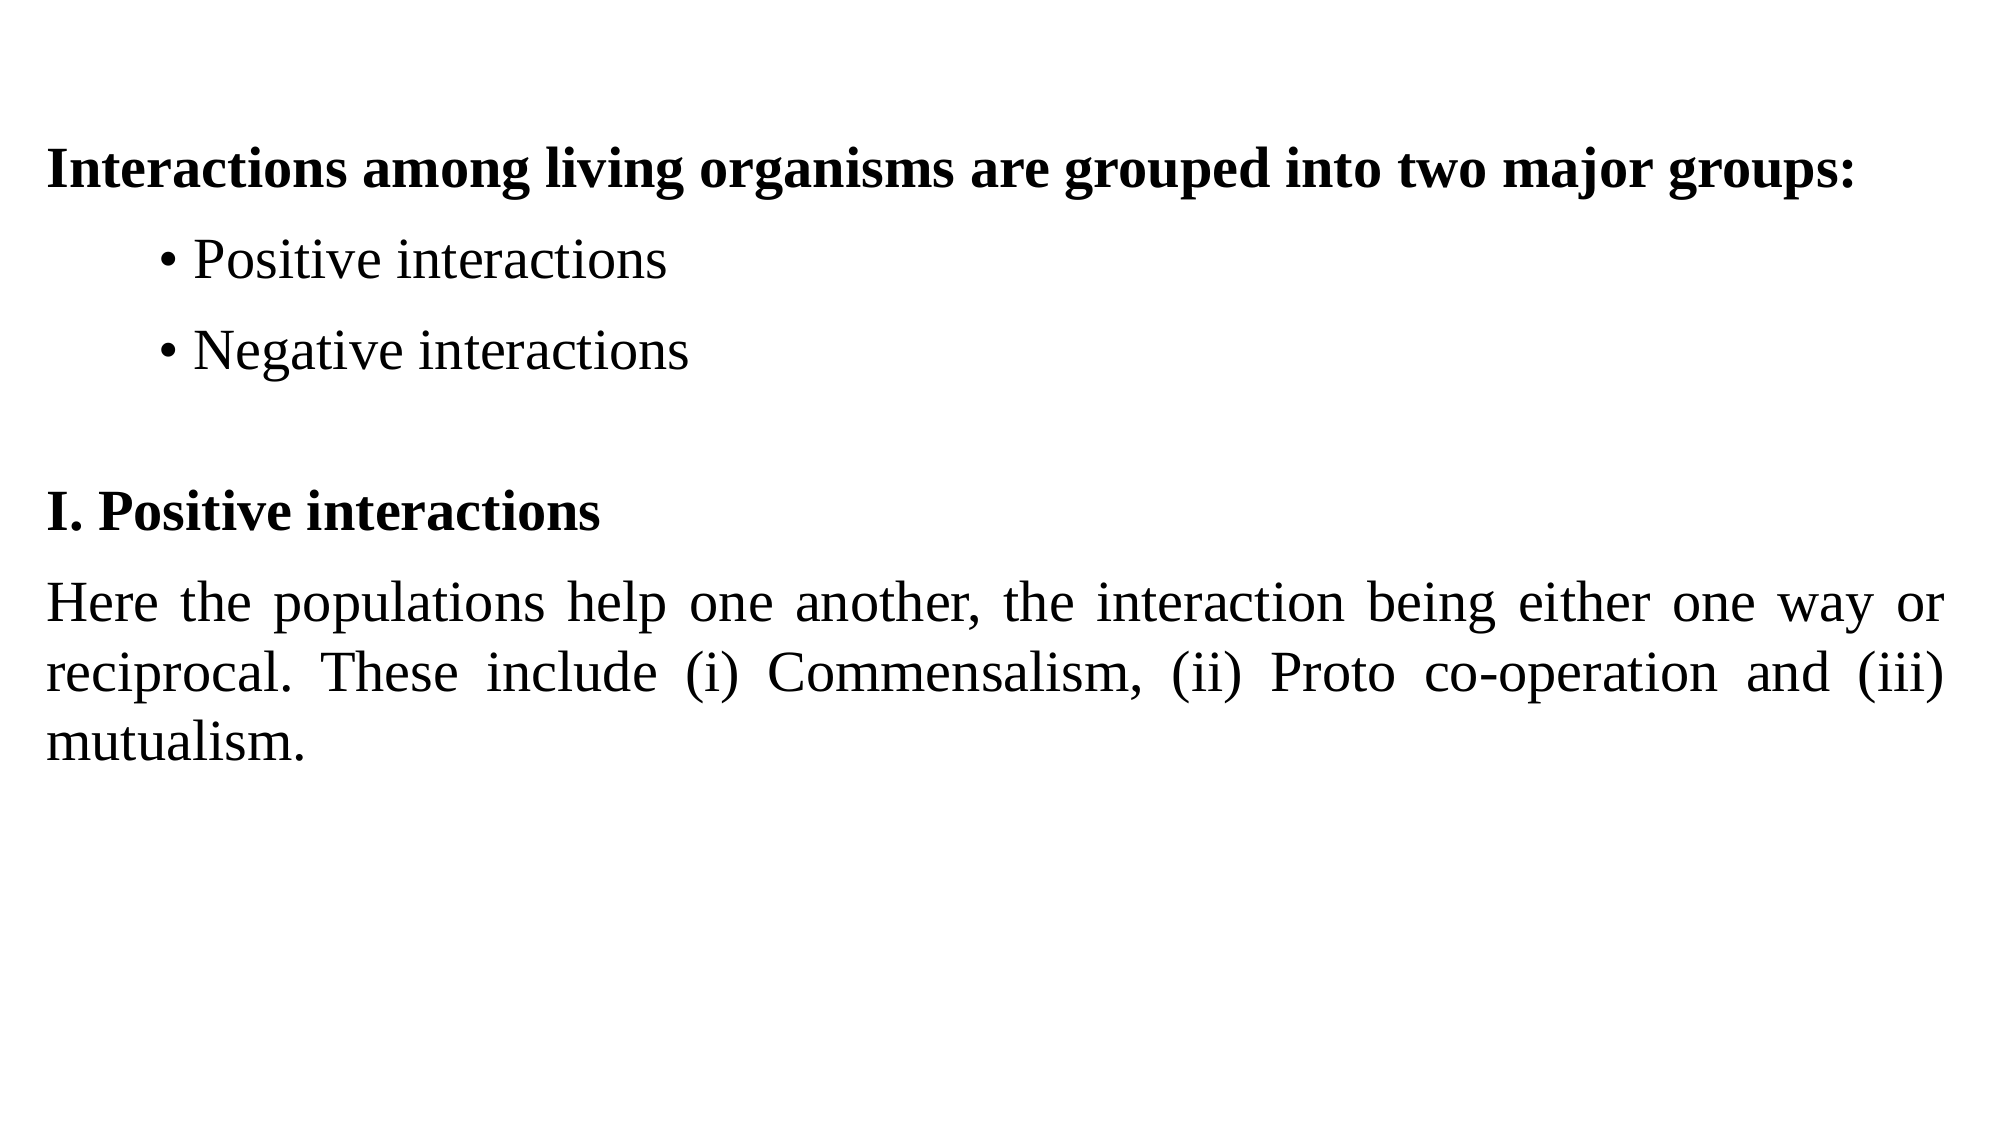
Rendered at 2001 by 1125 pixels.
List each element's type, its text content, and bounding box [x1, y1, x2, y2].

text_box Interactions among living organisms are grouped into two major groups: • Positive interactions • Negative interactions I. Positive interactions Here the populations help one another, the interaction being either one way or reciprocal. These include (i) Commensalism, (ii) Proto co-operation and (iii) mutualism. [31, 121, 1962, 780]
